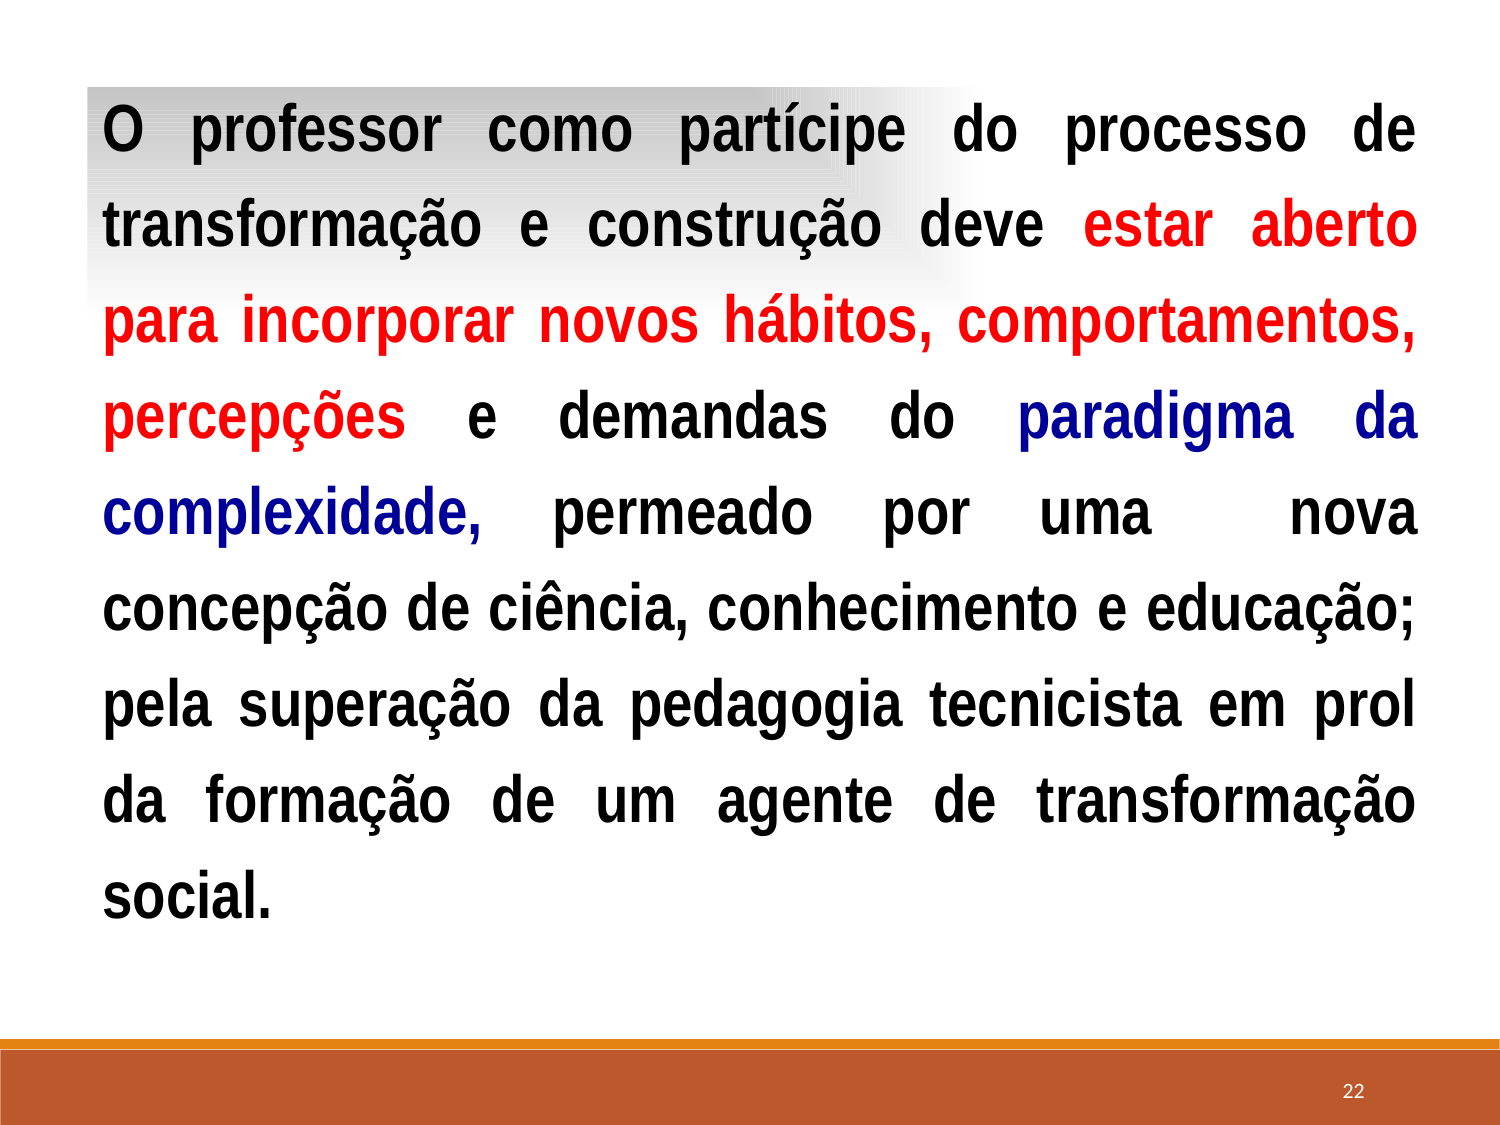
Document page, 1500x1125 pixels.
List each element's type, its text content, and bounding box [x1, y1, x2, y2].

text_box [86, 86, 1462, 993]
slide_number 22 [1218, 1059, 1380, 1120]
